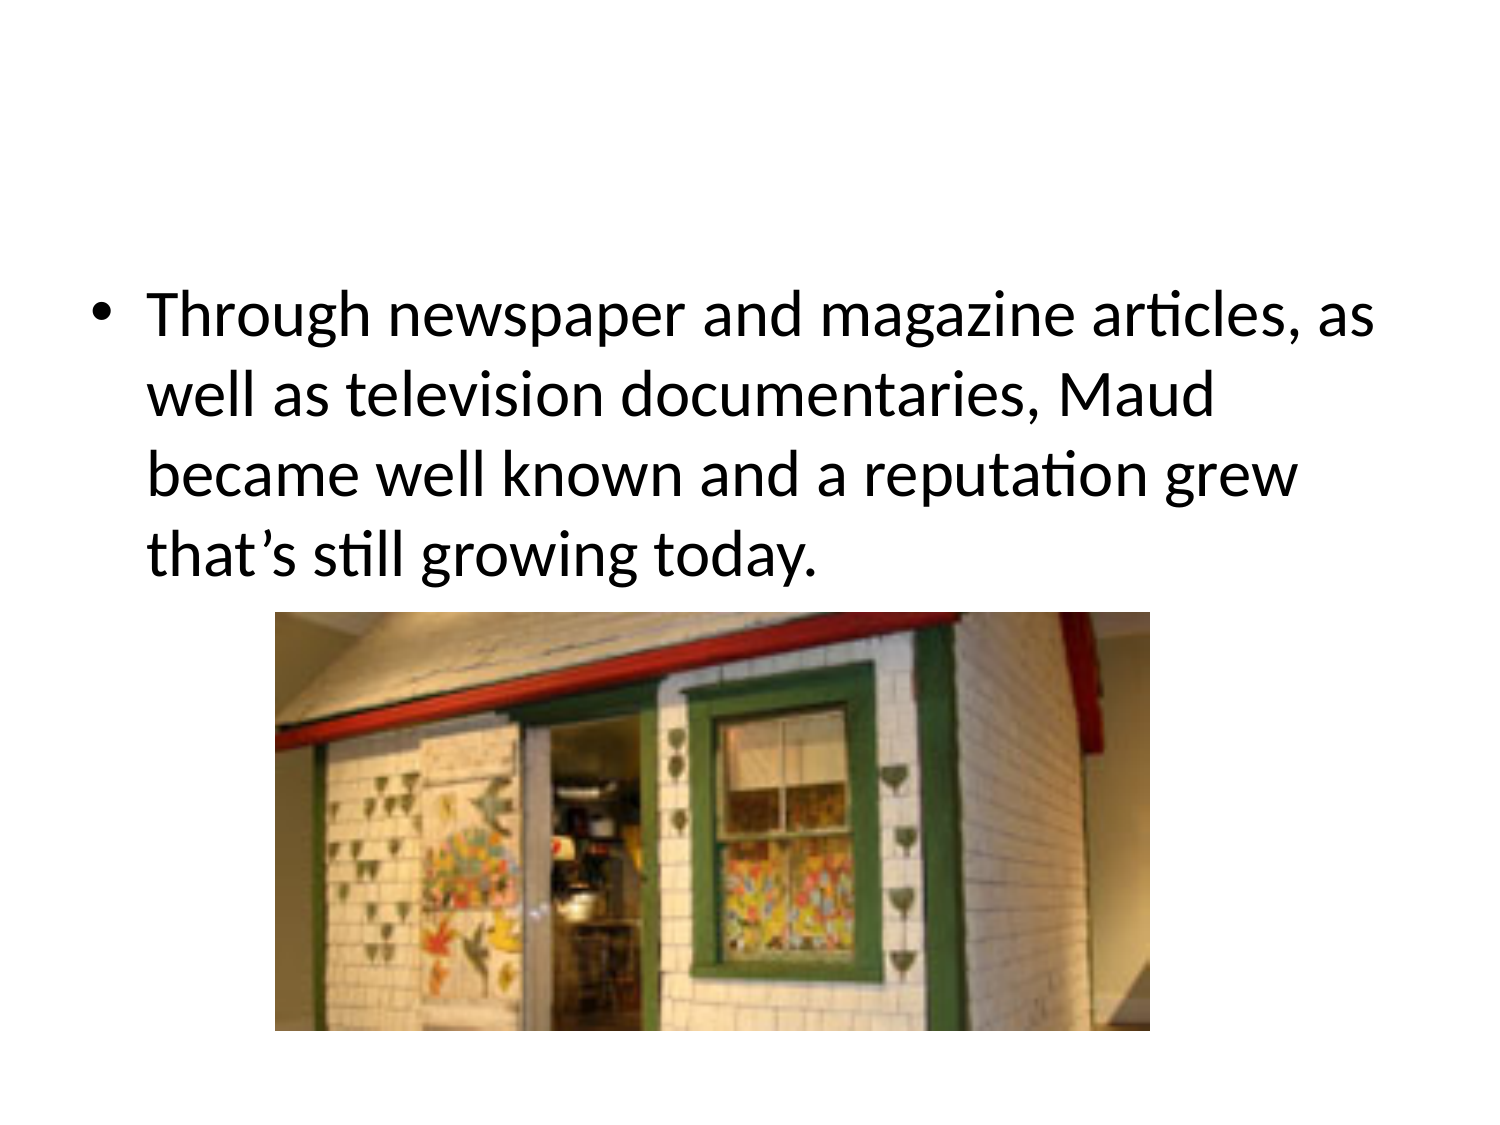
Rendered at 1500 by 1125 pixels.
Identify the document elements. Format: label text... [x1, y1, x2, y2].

list Through newspaper and magazine articles, as well as television documentaries, Maud became well known and a reputation grew that’s still growing today. [75, 262, 1425, 1005]
picture [274, 612, 1151, 1032]
